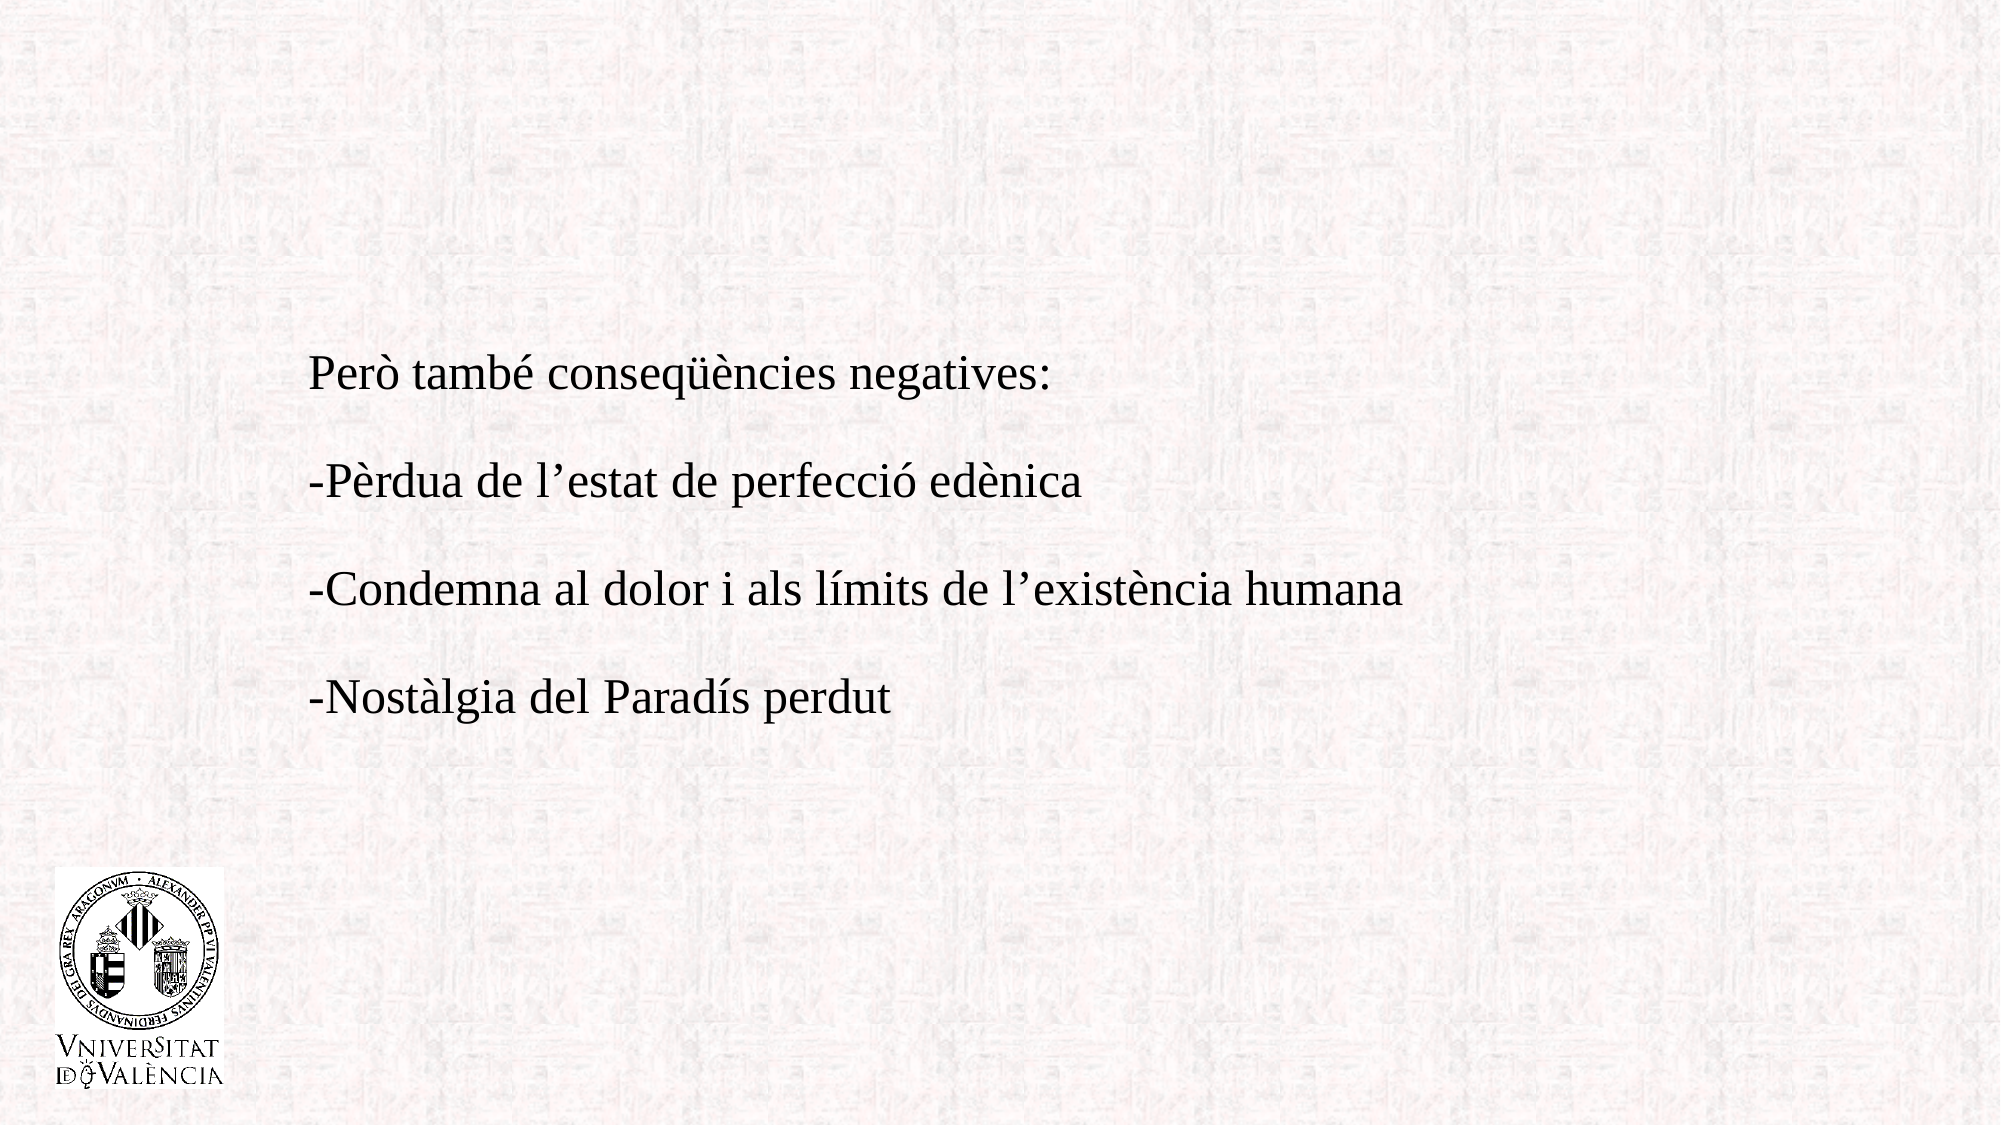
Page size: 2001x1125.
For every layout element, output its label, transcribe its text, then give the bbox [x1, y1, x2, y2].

picture [0, 0, 2001, 1125]
text_box [80, 529, 1919, 665]
title Però també conseqüències negatives: -Pèrdua de l’estat de perfecció edènica -Condemna al dolor i als límits de l’existència humana -Nostàlgia del Paradís perdut [293, 95, 2000, 846]
